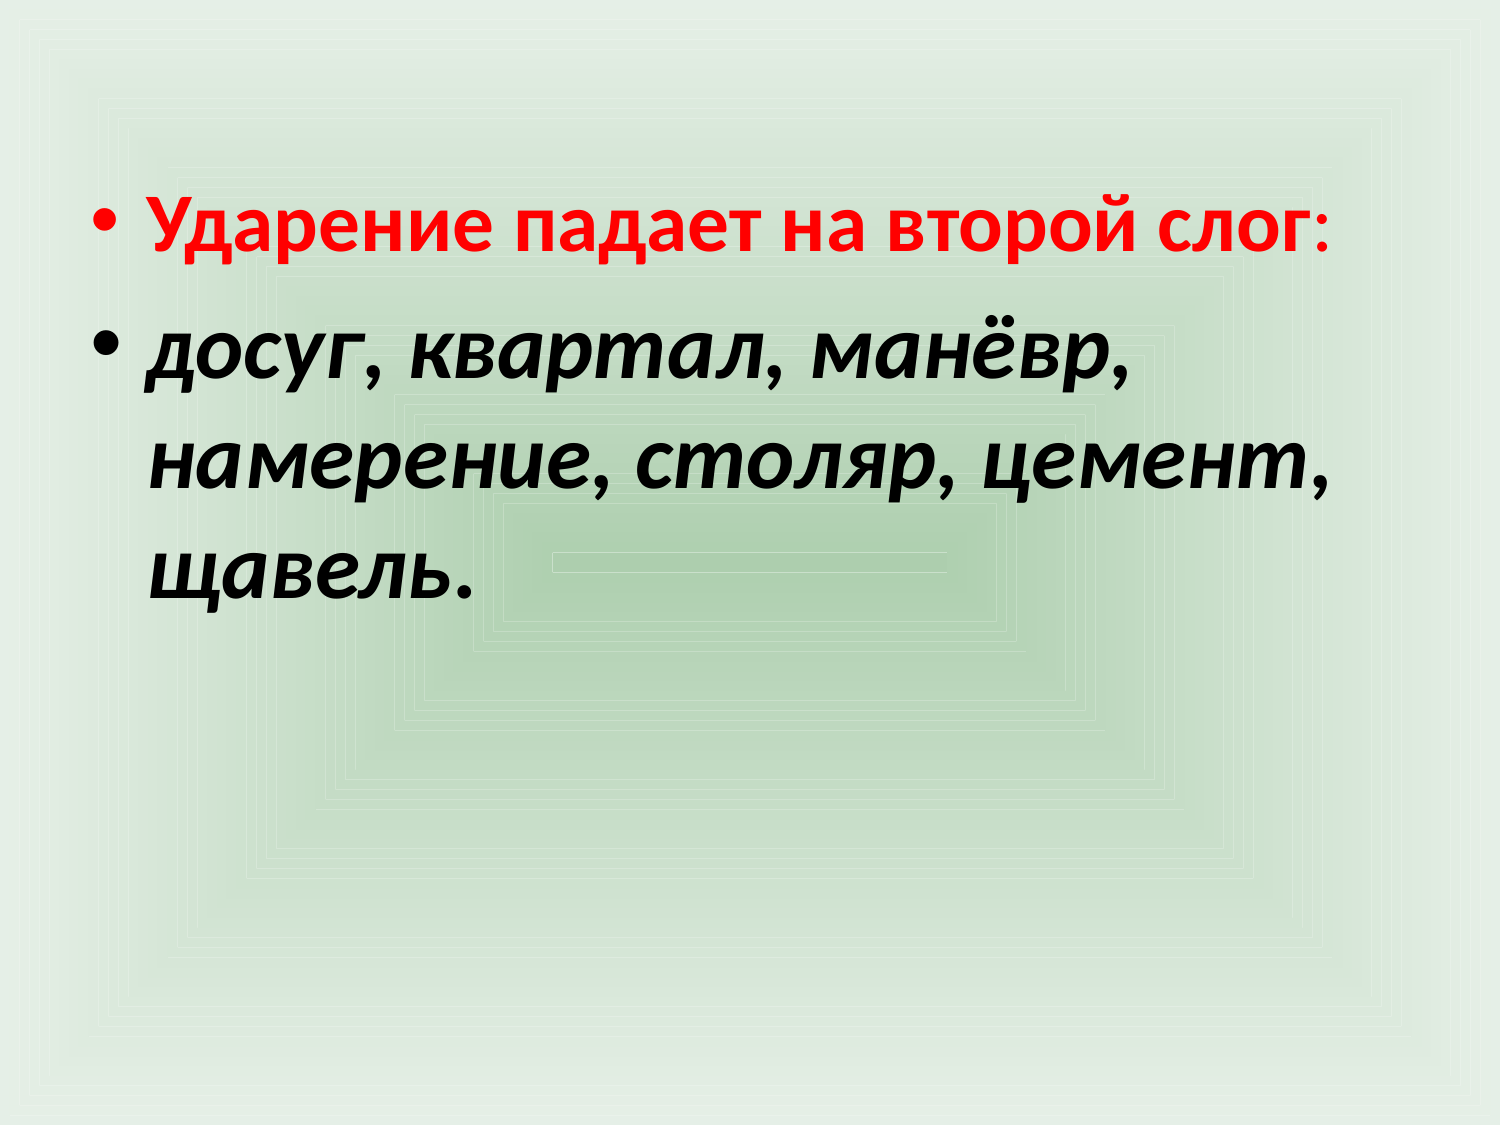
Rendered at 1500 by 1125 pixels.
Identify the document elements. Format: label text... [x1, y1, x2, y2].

list Ударение падает на второй слог: досуг, квартал, манёвр, намерение, столяр, цемент, щавель. [75, 160, 1425, 1005]
